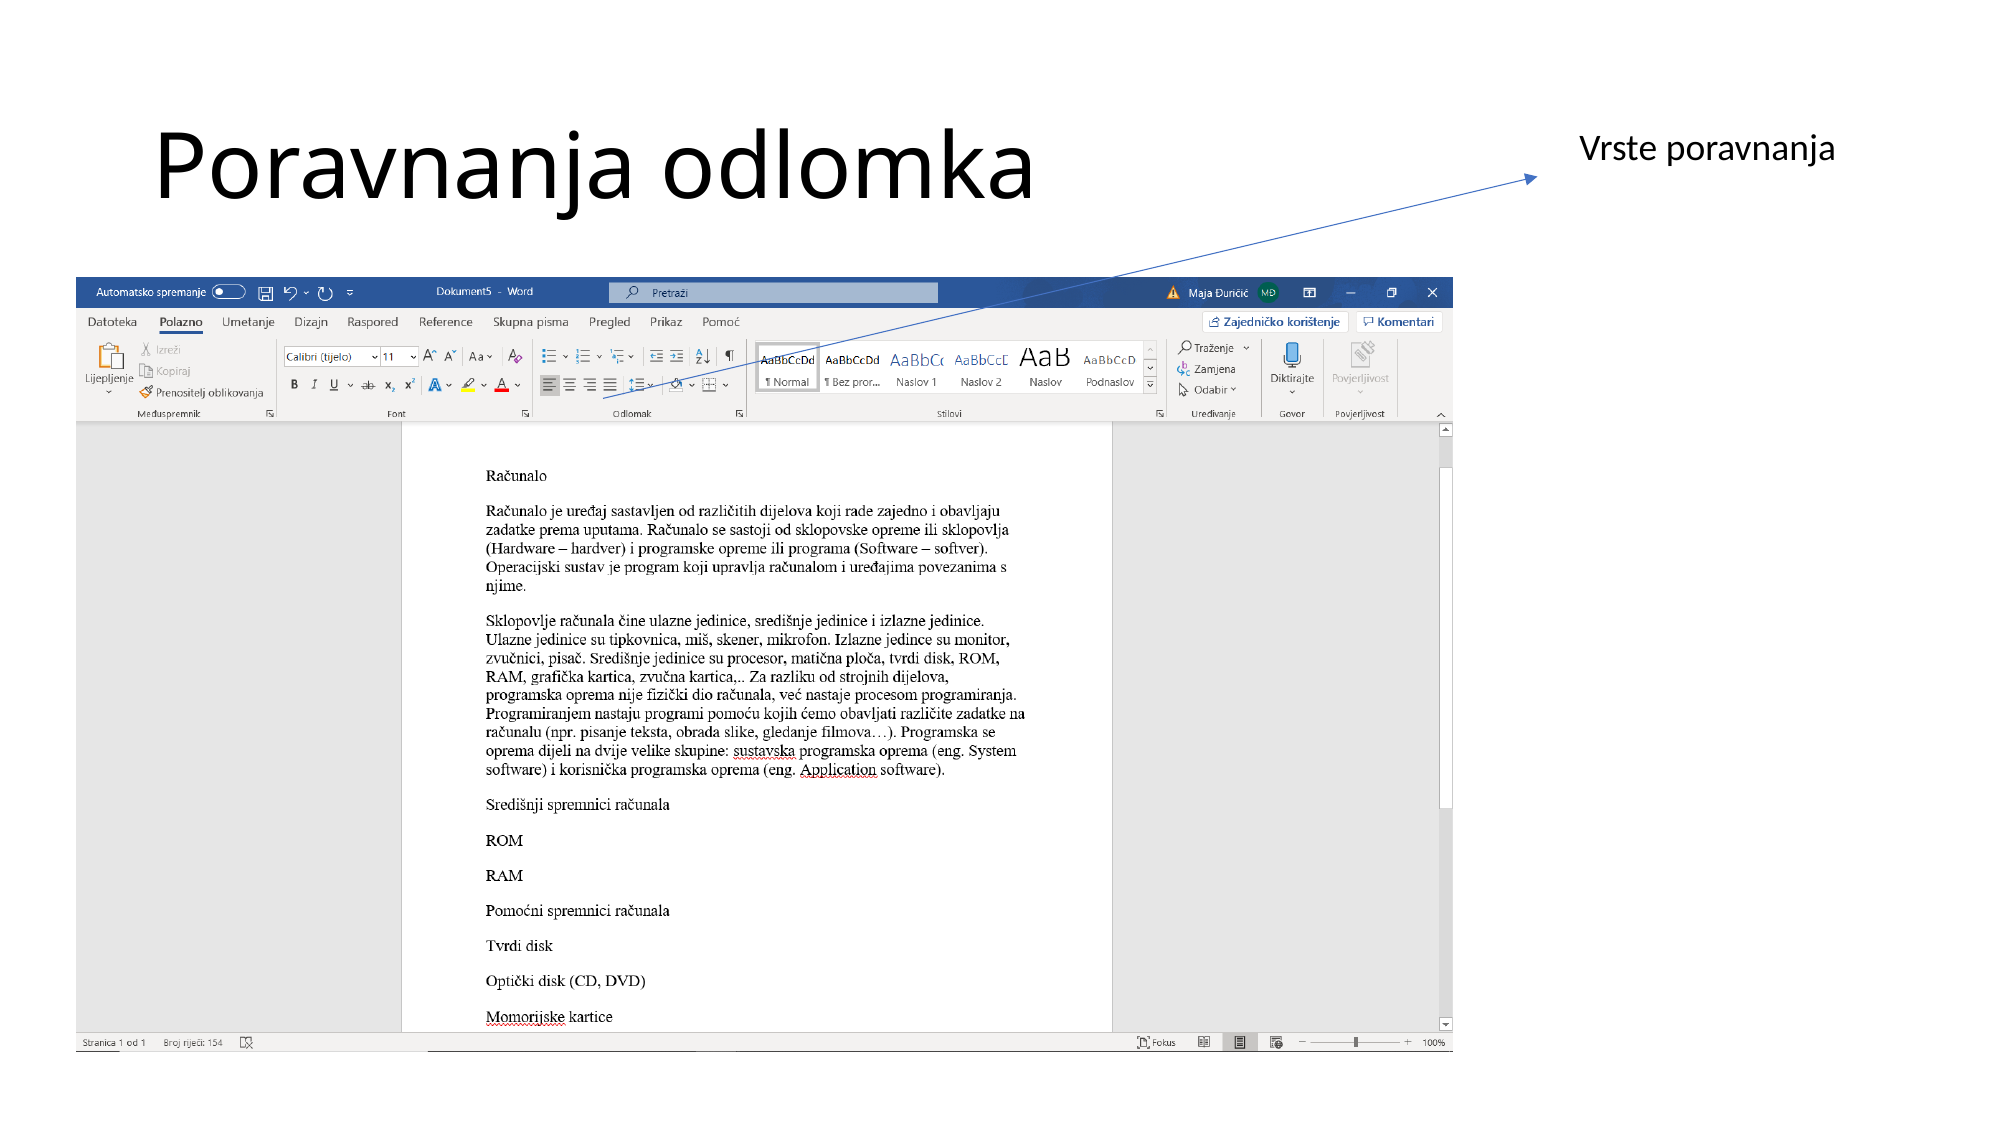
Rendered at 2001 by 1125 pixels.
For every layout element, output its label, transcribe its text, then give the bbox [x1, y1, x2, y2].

title Poravnanja odlomka [137, 59, 1863, 278]
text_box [603, 176, 1538, 399]
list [76, 277, 1453, 1052]
text_box Vrste poravnanja [1564, 115, 1937, 176]
